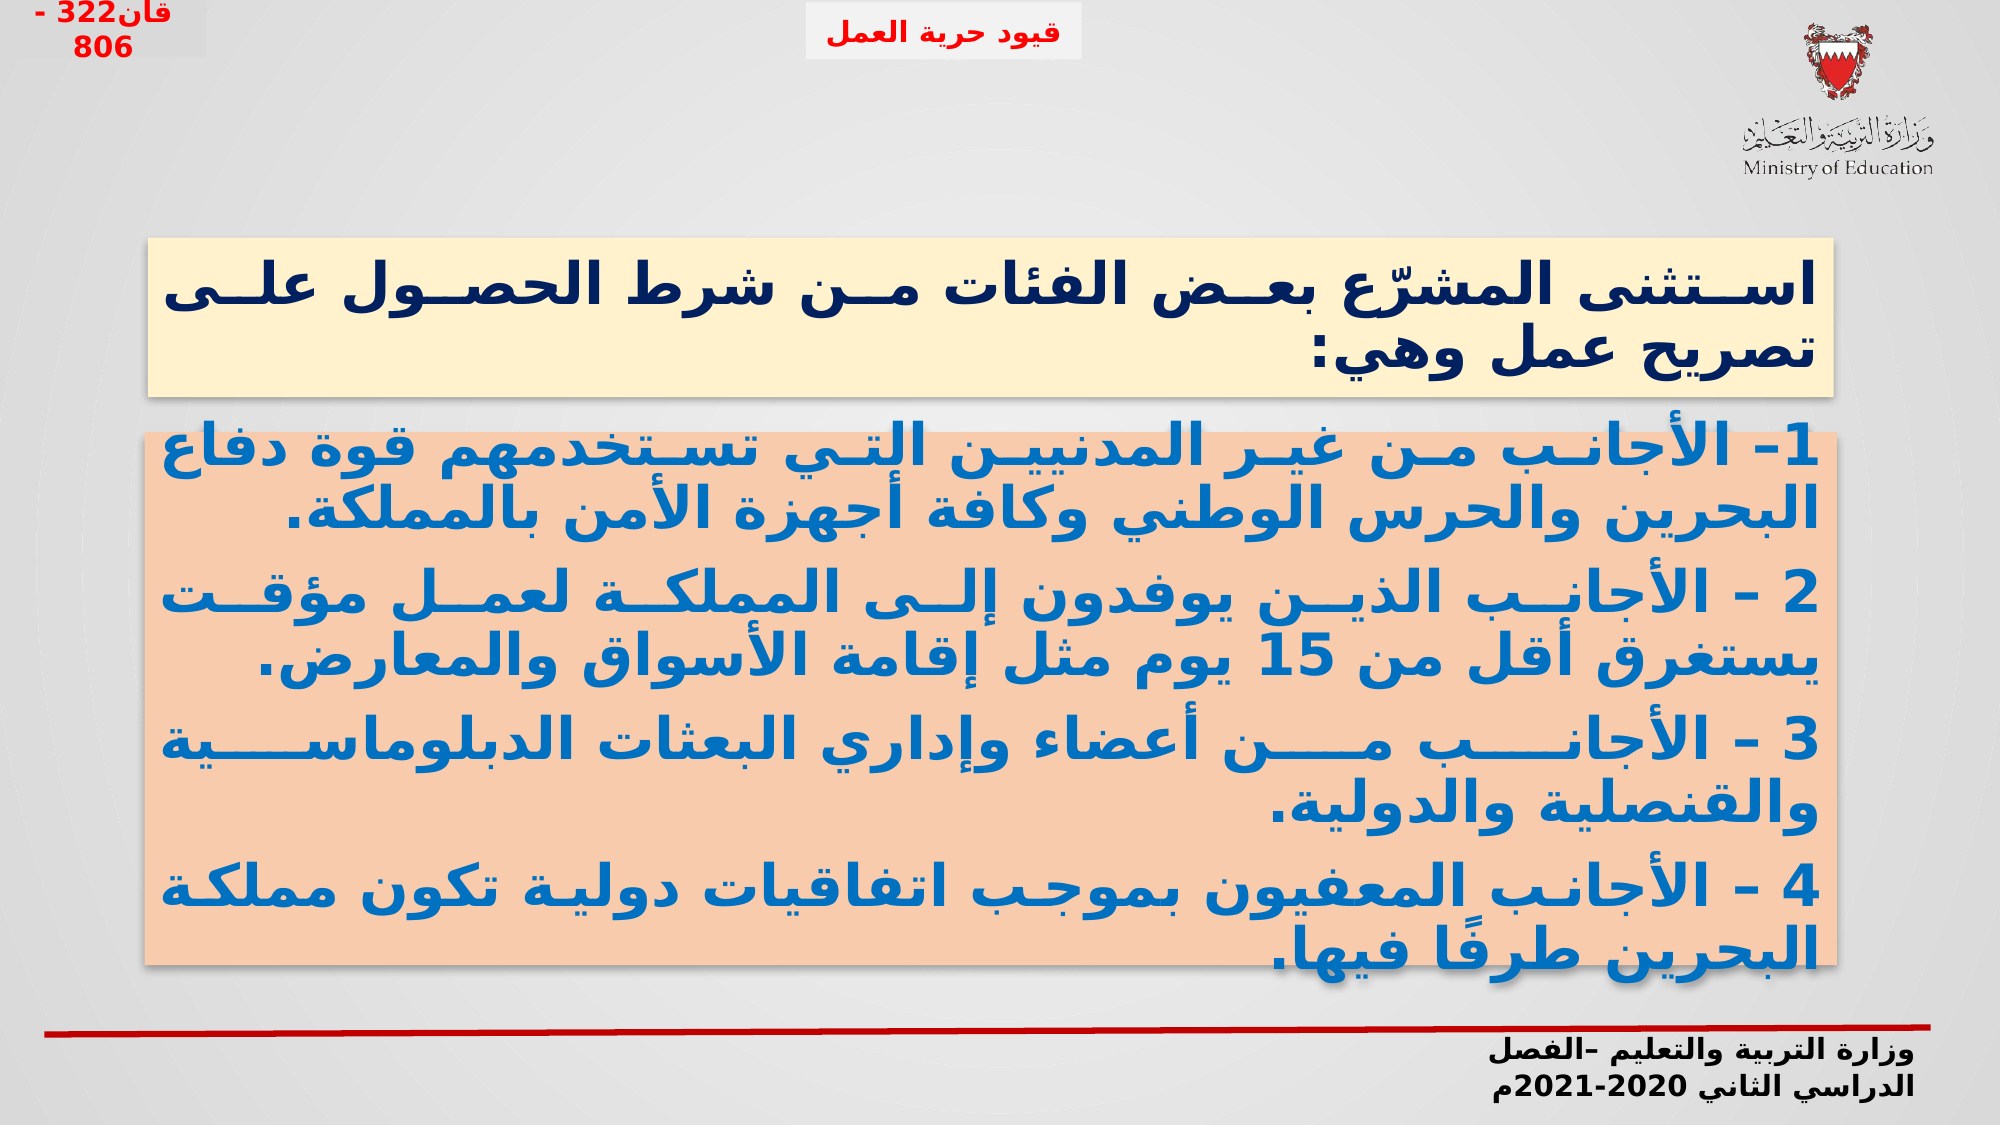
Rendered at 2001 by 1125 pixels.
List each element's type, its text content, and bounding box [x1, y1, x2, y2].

text_box قان322 - 806 [0, 0, 207, 58]
text_box قيود حرية العمل [805, 1, 1083, 60]
text_box 1– الأجانب من غير المدنيين التي تستخدمهم قوة دفاع البحرين والحرس الوطني وكافة أجهزة الأمن بالمملكة. 2 – الأجانب الذين يوفدون إلى المملكة لعمل مؤقت يستغرق أقل من 15 يوم مثل إقامة الأسواق والمعارض. 3 – الأجانب من أعضاء وإداري البعثات الدبلوماسية والقنصلية والدولية. 4 – الأجانب المعفيون بموجب اتفاقيات دولية تكون مملكة البحرين طرفًا فيها. [143, 431, 1838, 966]
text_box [44, 1027, 1931, 1035]
picture [1705, 0, 1976, 208]
text_box استثنى المشرّع بعض الفئات من شرط الحصول على تصريح عمل وهي: [147, 236, 1835, 398]
text_box وزارة التربية والتعليم –الفصل الدراسي الثاني 2020-2021م [1369, 1035, 1931, 1097]
